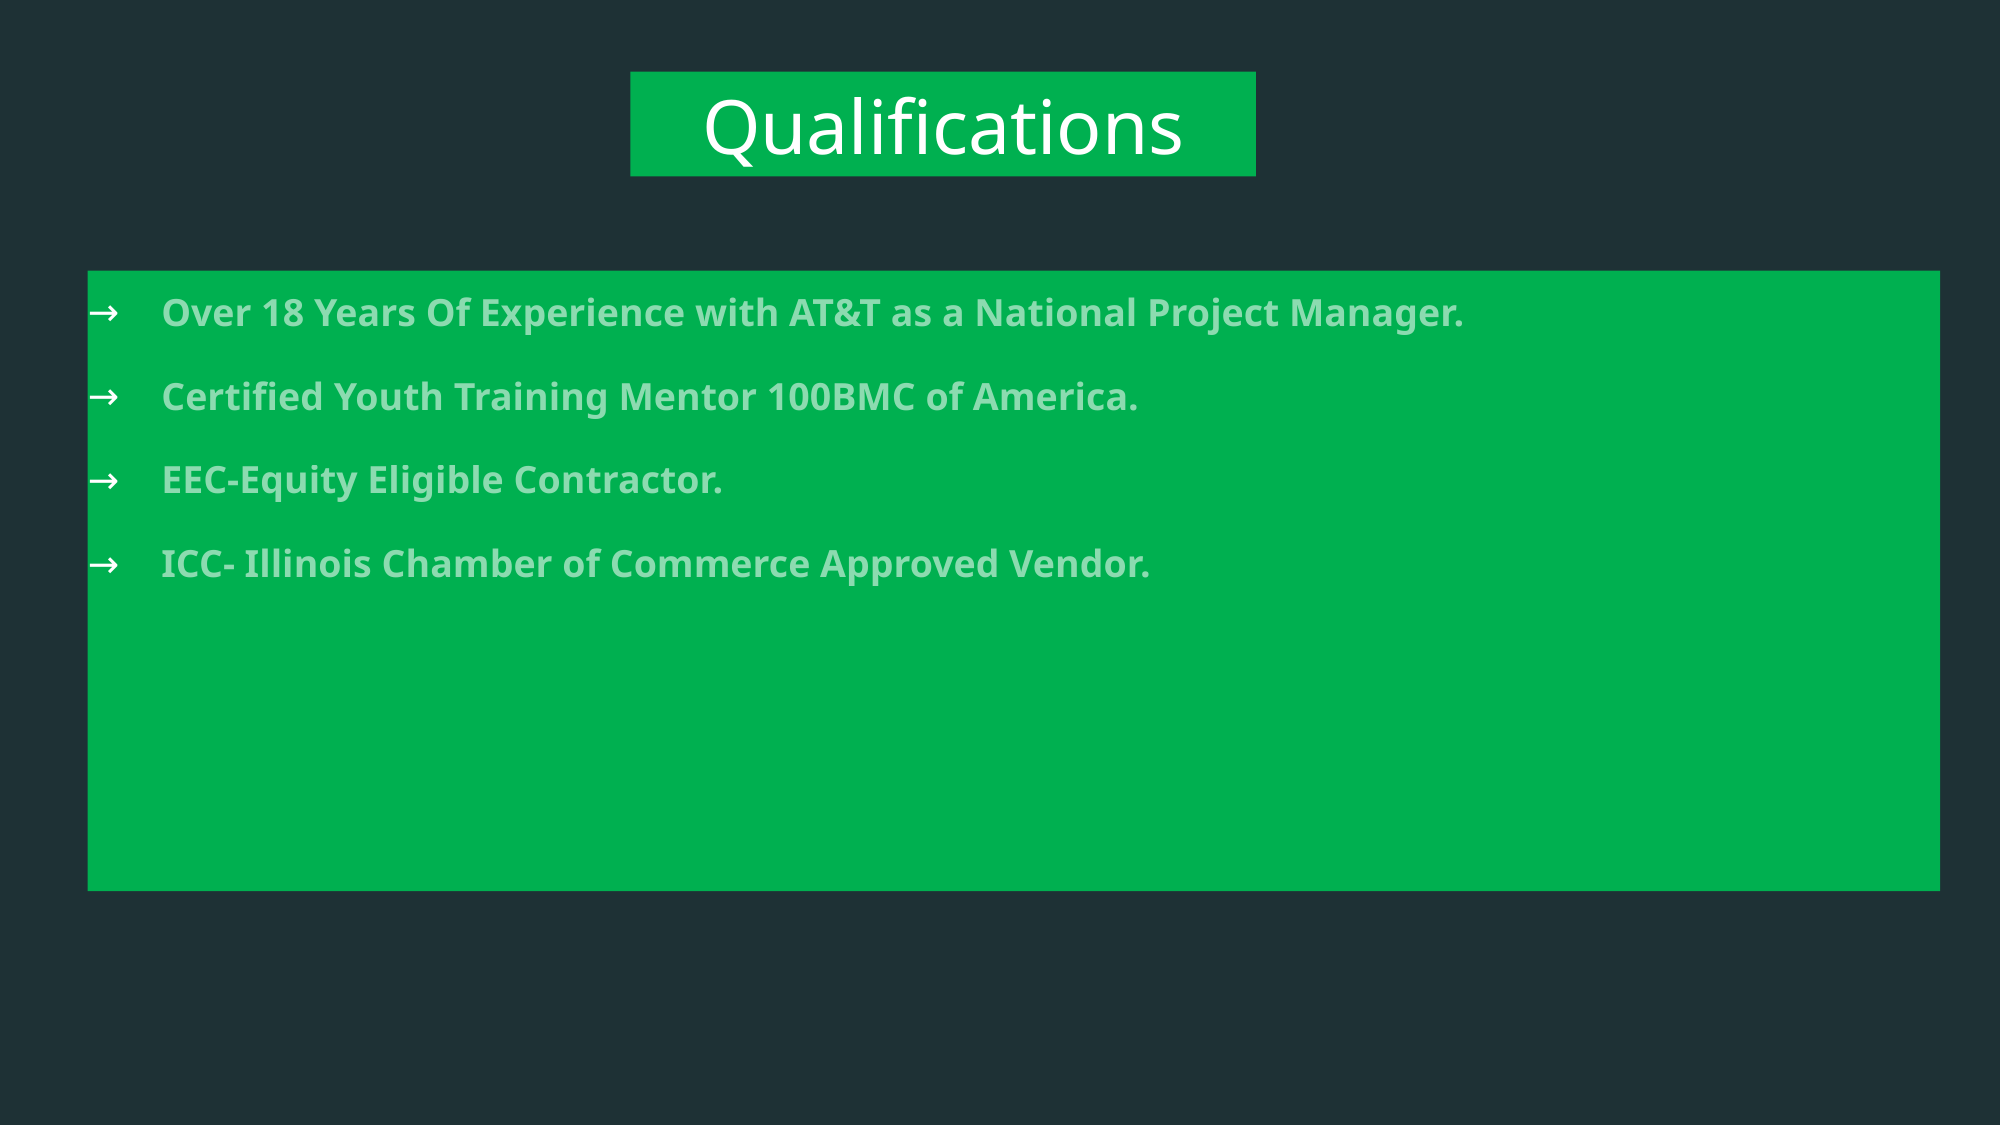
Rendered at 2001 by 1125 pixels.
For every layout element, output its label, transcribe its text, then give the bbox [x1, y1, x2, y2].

list Over 18 Years Of Experience with AT&T as a National Project Manager. Certified Youth Training Mentor 100BMC of America. EEC-Equity Eligible Contractor. ICC- Illinois Chamber of Commerce Approved Vendor. [87, 270, 1941, 892]
text_box Qualifications [630, 71, 1256, 177]
